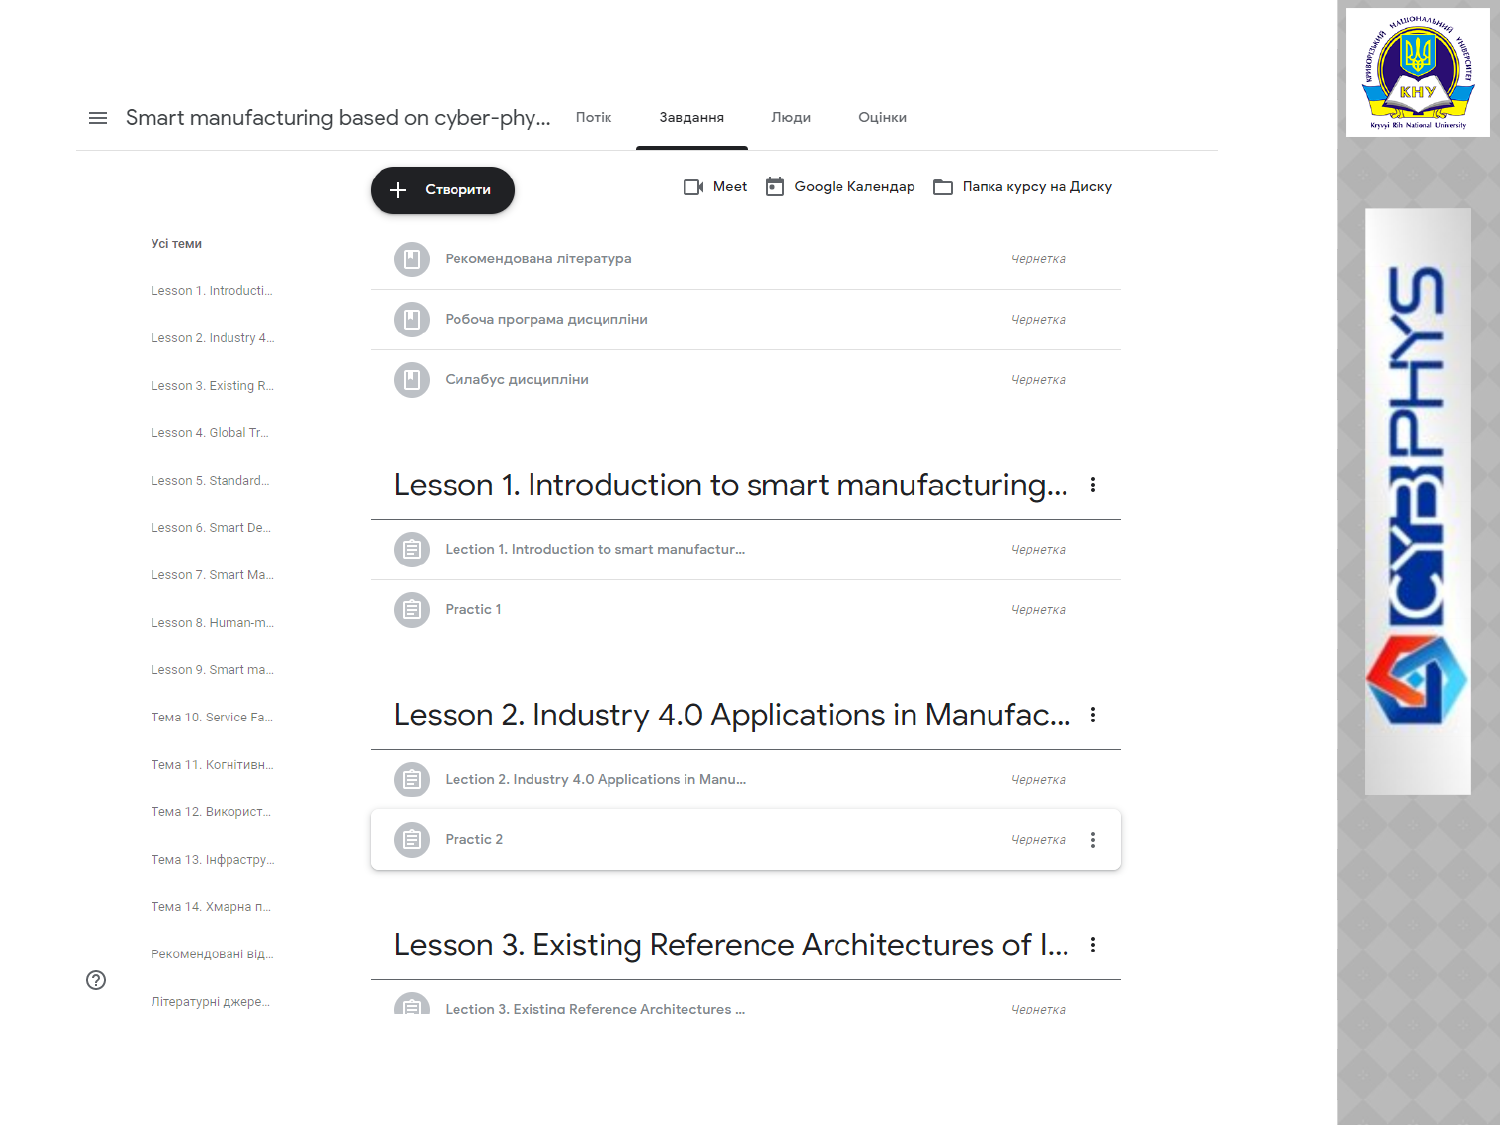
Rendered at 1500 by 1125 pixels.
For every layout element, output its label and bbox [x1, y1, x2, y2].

picture [1221, 448, 1500, 555]
picture [76, 101, 1218, 1029]
picture [1366, 209, 1470, 447]
picture [1366, 563, 1470, 794]
picture [1346, 8, 1490, 138]
